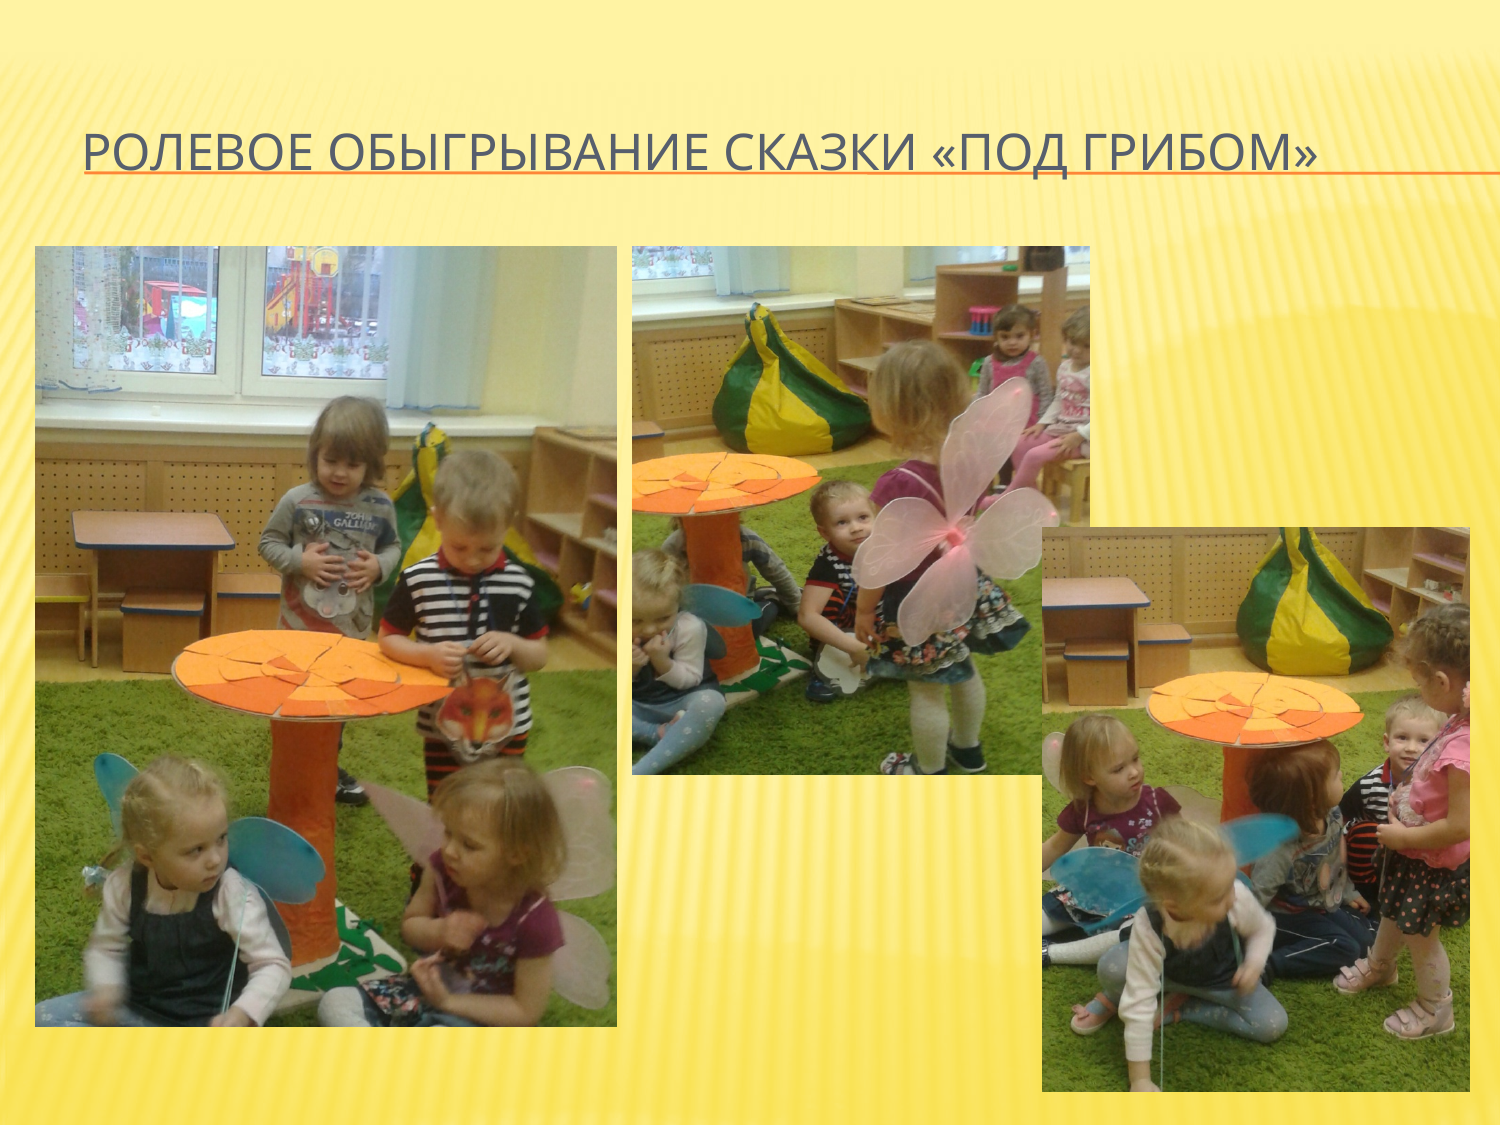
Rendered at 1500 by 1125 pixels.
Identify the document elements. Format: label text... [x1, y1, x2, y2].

picture [1042, 526, 1470, 1093]
title ролевое обыгрывание сказки «под грибом» [49, 75, 1475, 213]
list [34, 245, 617, 1027]
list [632, 245, 1091, 776]
